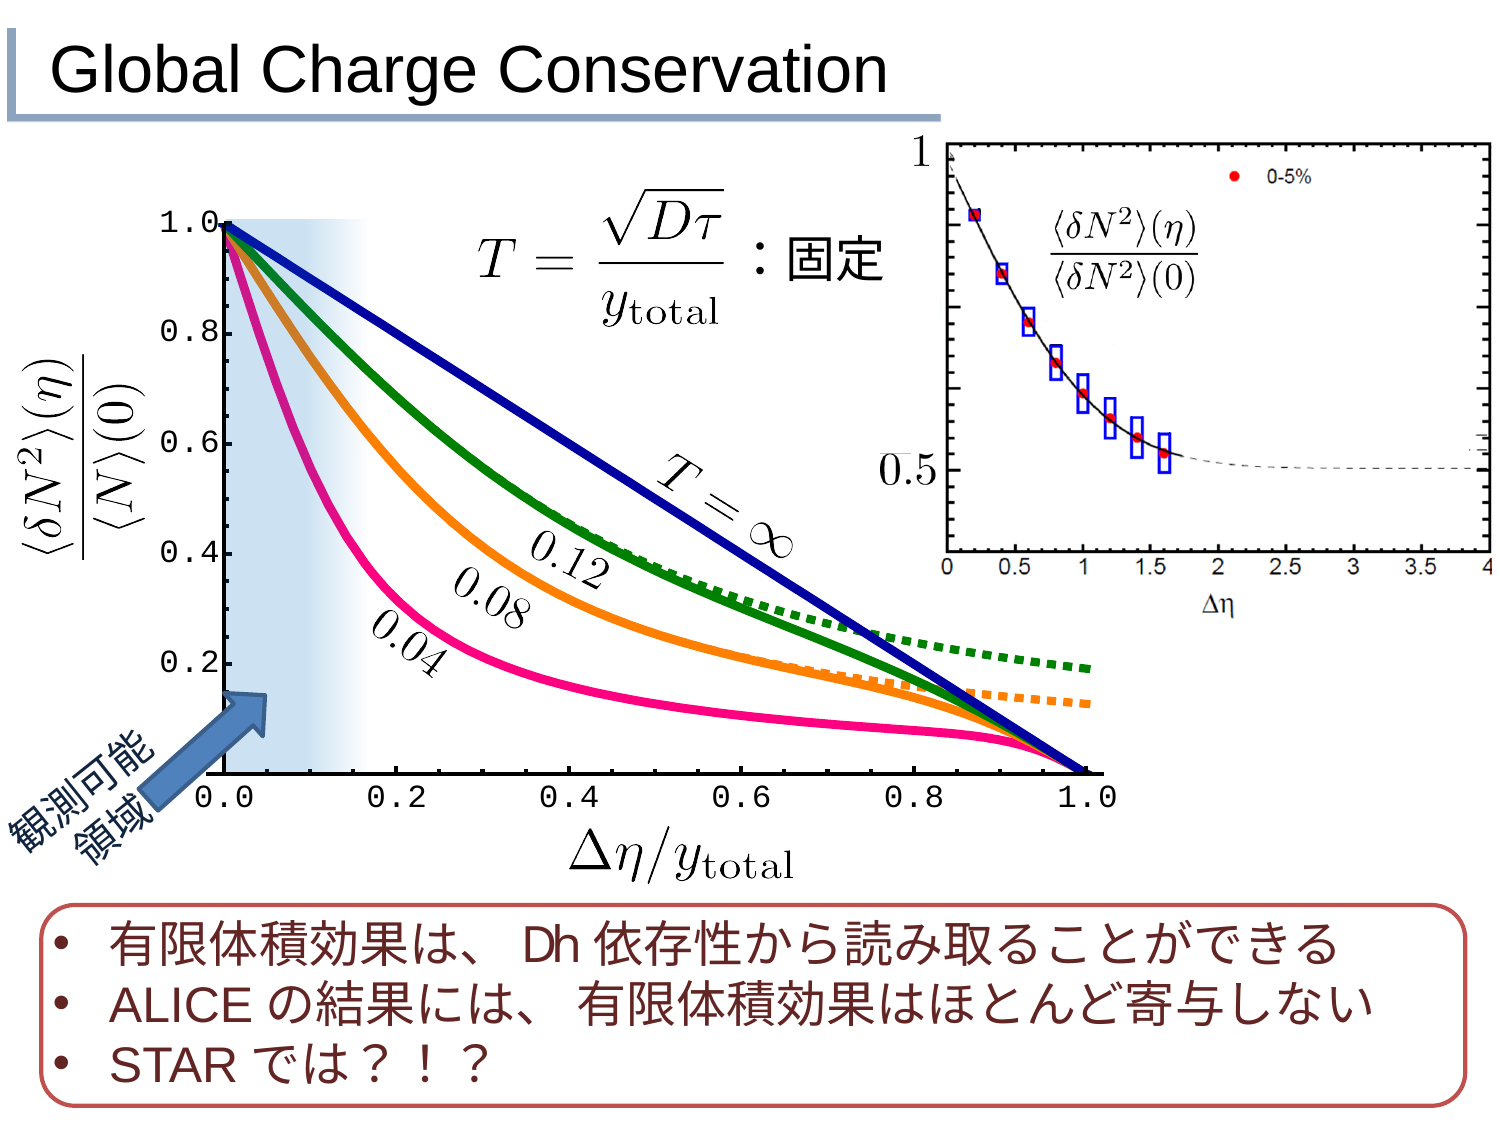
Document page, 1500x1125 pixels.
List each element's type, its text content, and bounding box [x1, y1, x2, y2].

picture [568, 825, 793, 884]
text_box [136, 772, 154, 810]
text_box 観測可能 領域 [0, 703, 167, 916]
picture [0, 123, 1492, 820]
title Global Charge Conservation [15, 17, 951, 115]
text_box [52, 902, 1468, 1108]
text_box 有限体積効果は、Dh依存性から読み取ることができる ALICEの結果には、 有限体積効果はほとんど寄与しない STARでは？！？ [37, 905, 1390, 1100]
